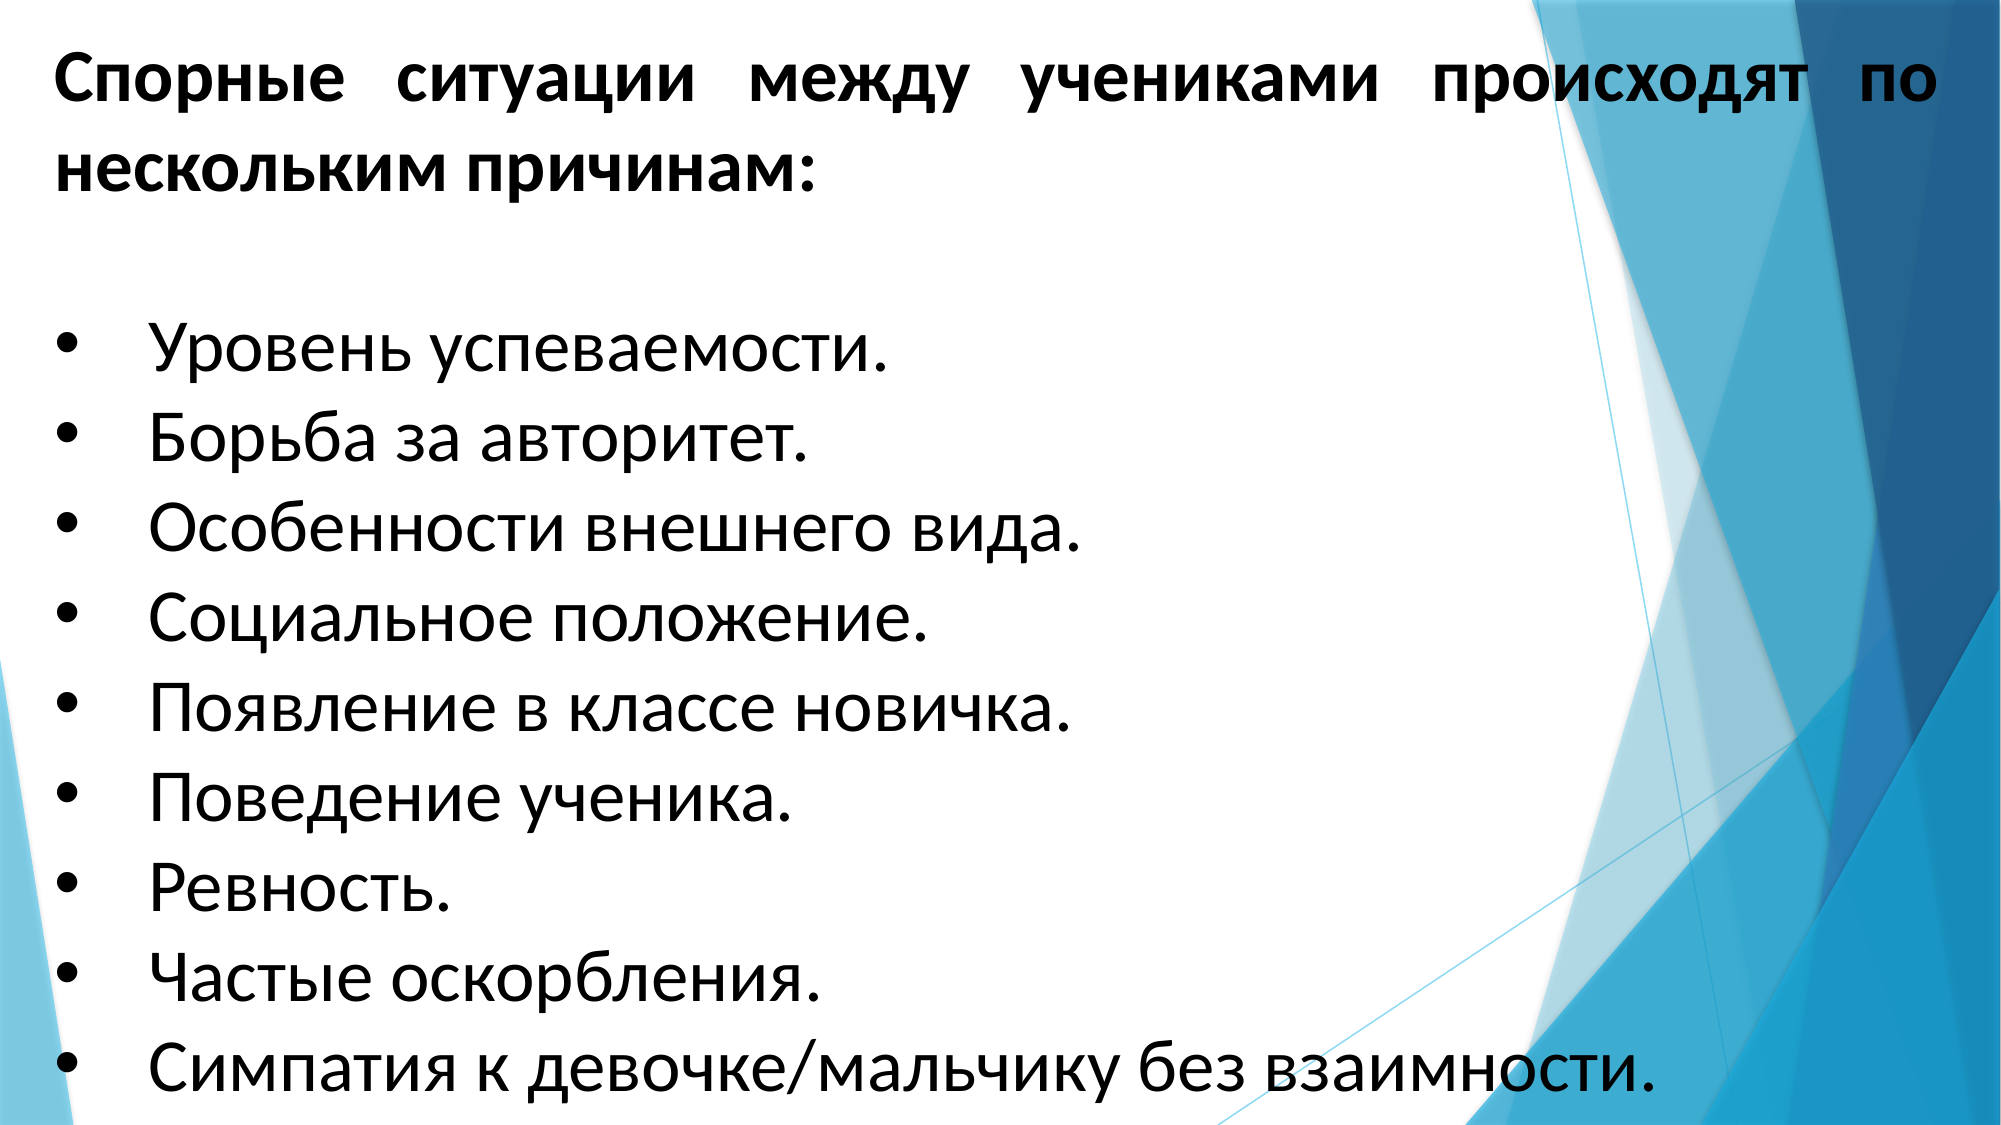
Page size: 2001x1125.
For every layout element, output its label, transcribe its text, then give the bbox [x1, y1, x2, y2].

text_box Спорные ситуации между учениками происходят по нескольким причинам: Уровень успеваемости. Борьба за авторитет. Особенности внешнего вида. Социальное положение. Появление в классе новичка. Поведение ученика. Ревность. Частые оскорбления. Симпатия к девочке/мальчику без взаимности. [39, 19, 1956, 1114]
